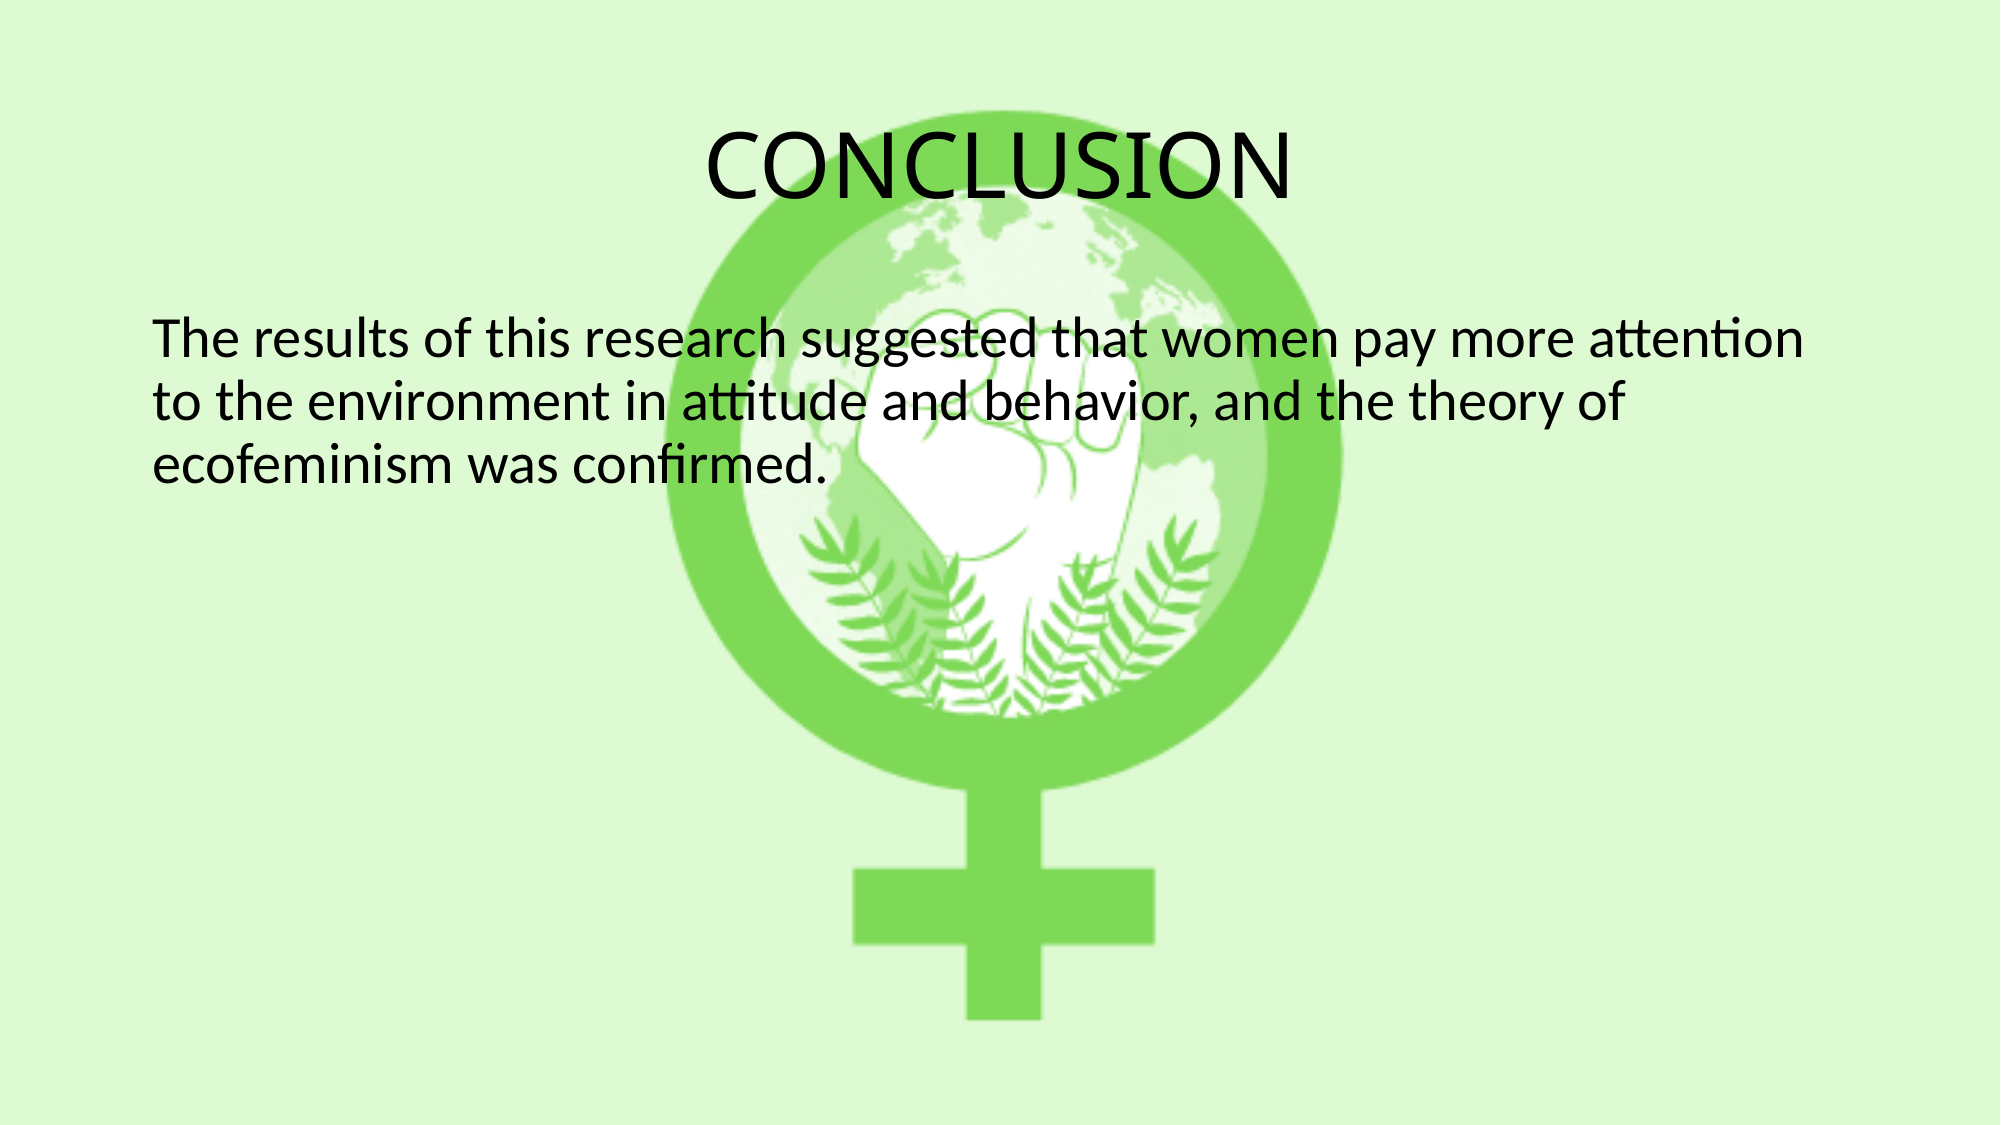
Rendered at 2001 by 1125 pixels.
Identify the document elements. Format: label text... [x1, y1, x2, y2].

title CONCLUSION [137, 59, 1863, 278]
picture [0, 0, 2001, 1125]
list The results of this research suggested that women pay more attention to the environment in attitude and behavior, and the theory of ecofeminism was confirmed. [137, 299, 1863, 1014]
